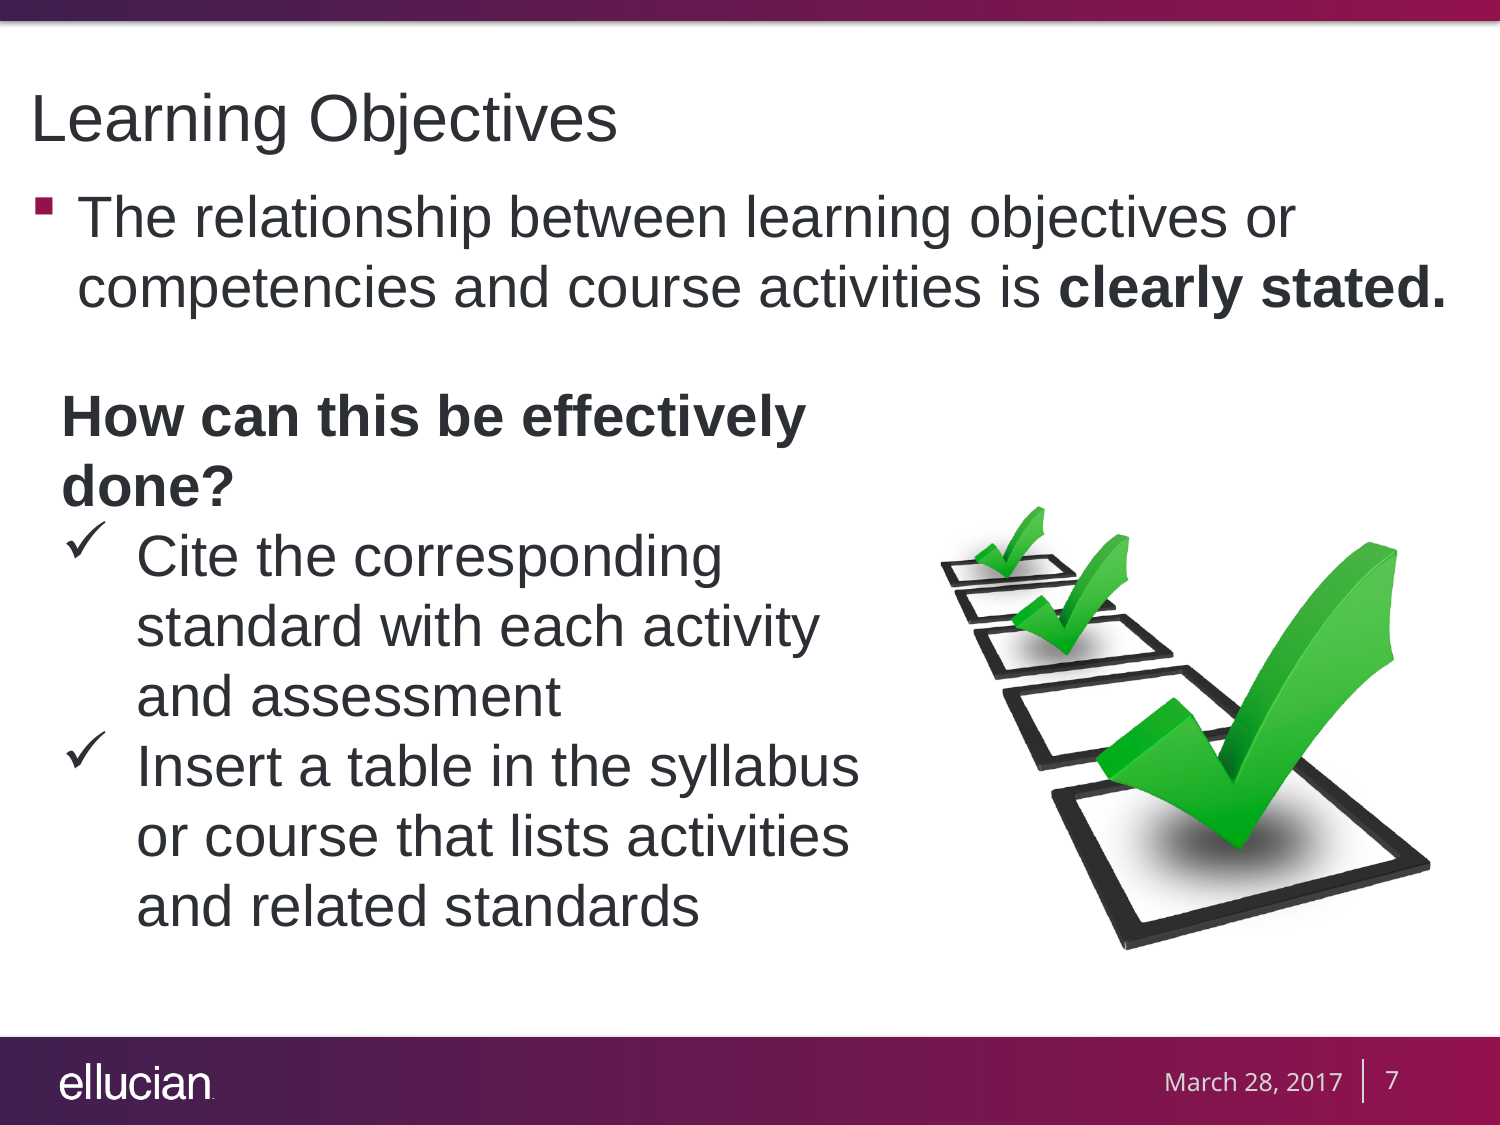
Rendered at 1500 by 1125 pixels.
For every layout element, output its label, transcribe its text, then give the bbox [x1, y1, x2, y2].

picture [928, 494, 1441, 962]
picture [53, 1037, 221, 1125]
title Learning Objectives [15, 20, 1441, 209]
text_box How can this be effectively done? Cite the corresponding standard with each activity and assessment Insert a table in the syllabus or course that lists activities and related standards [46, 370, 913, 990]
slide_number 7 [1370, 1036, 1500, 1125]
list The relationship between learning objectives or competencies and course activities is clearly stated. [15, 171, 1478, 338]
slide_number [1008, 1035, 1359, 1125]
